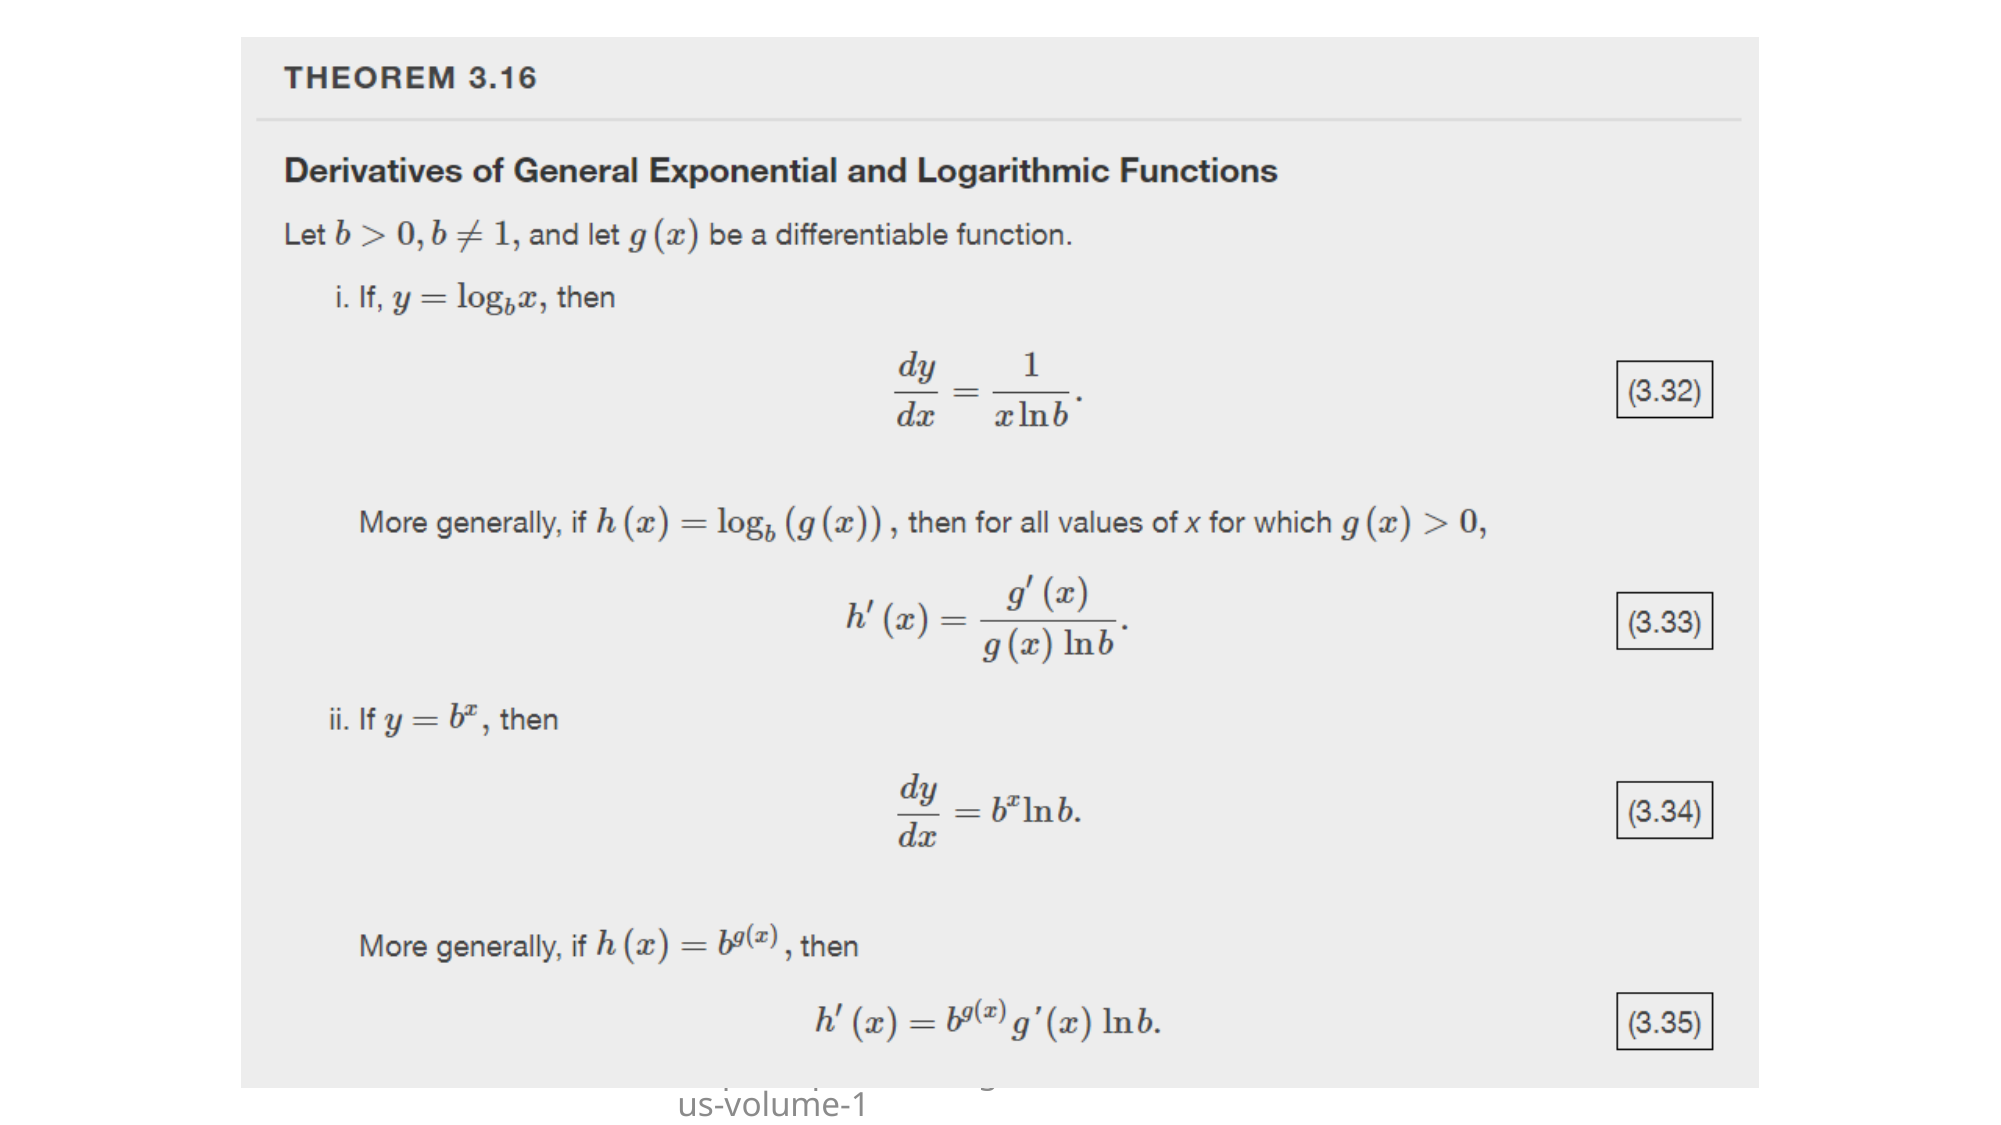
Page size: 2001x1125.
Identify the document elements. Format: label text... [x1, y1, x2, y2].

footer https://openstax.org/details/books/calculus-volume-1 [662, 1088, 1338, 1103]
picture [241, 37, 1759, 1088]
